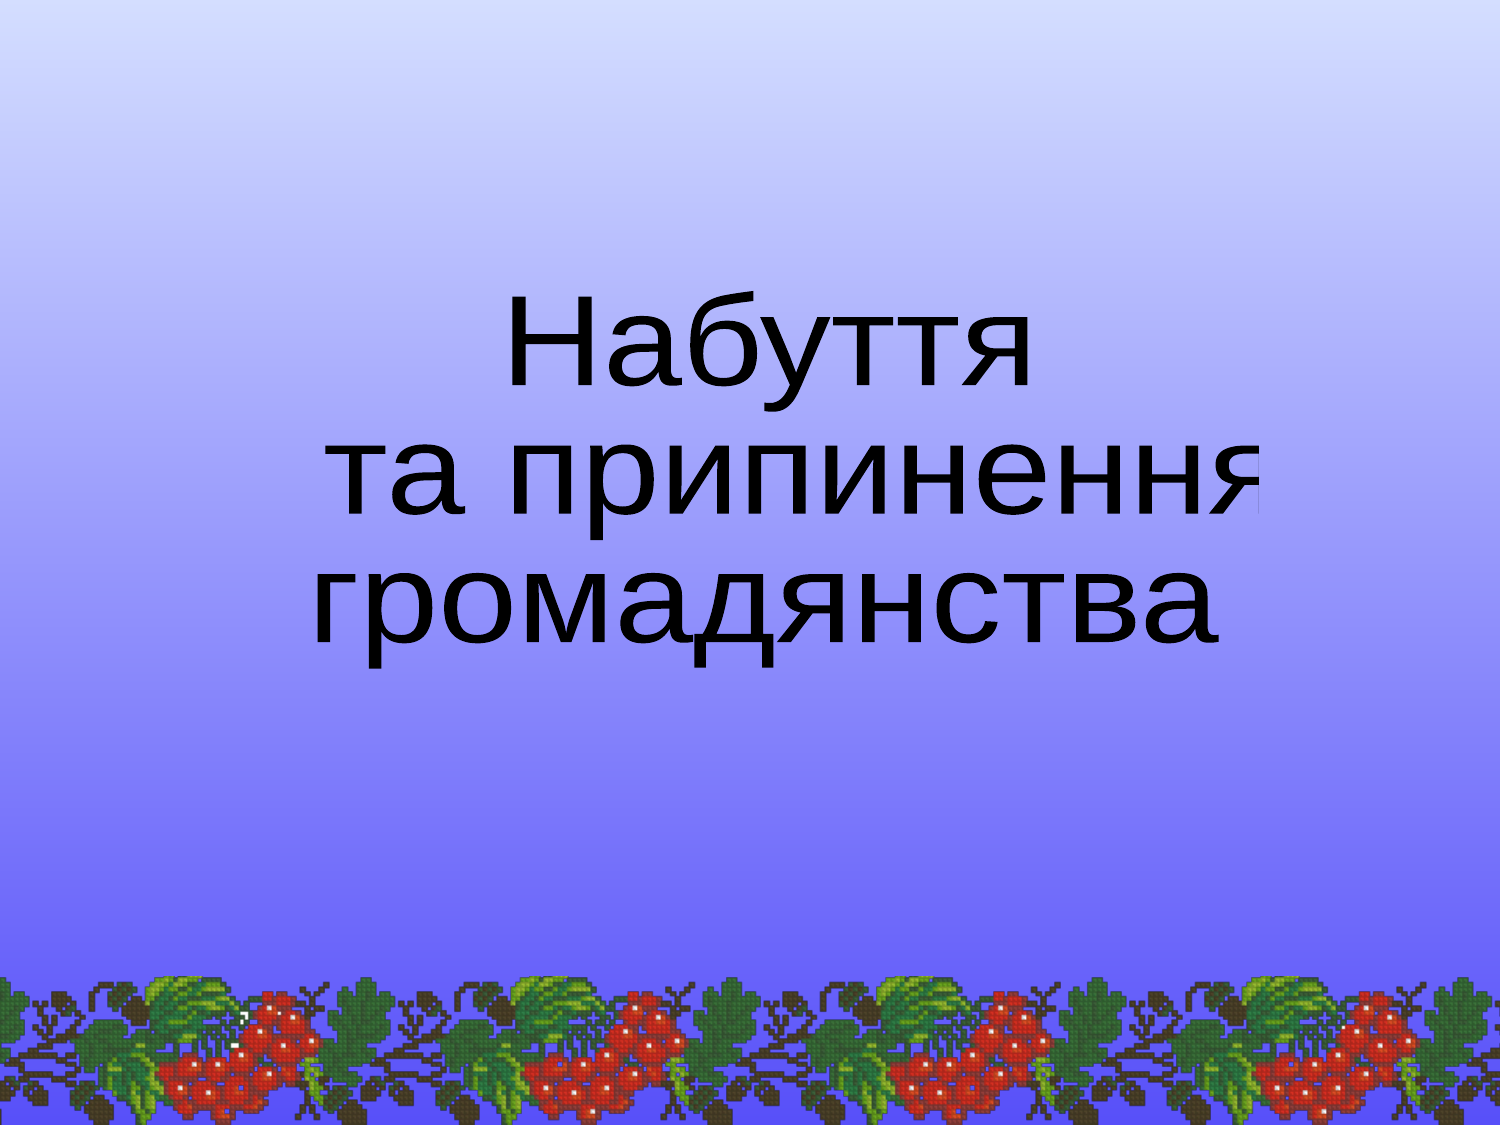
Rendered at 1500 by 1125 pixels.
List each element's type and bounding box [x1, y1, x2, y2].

picture [0, 976, 1500, 1125]
